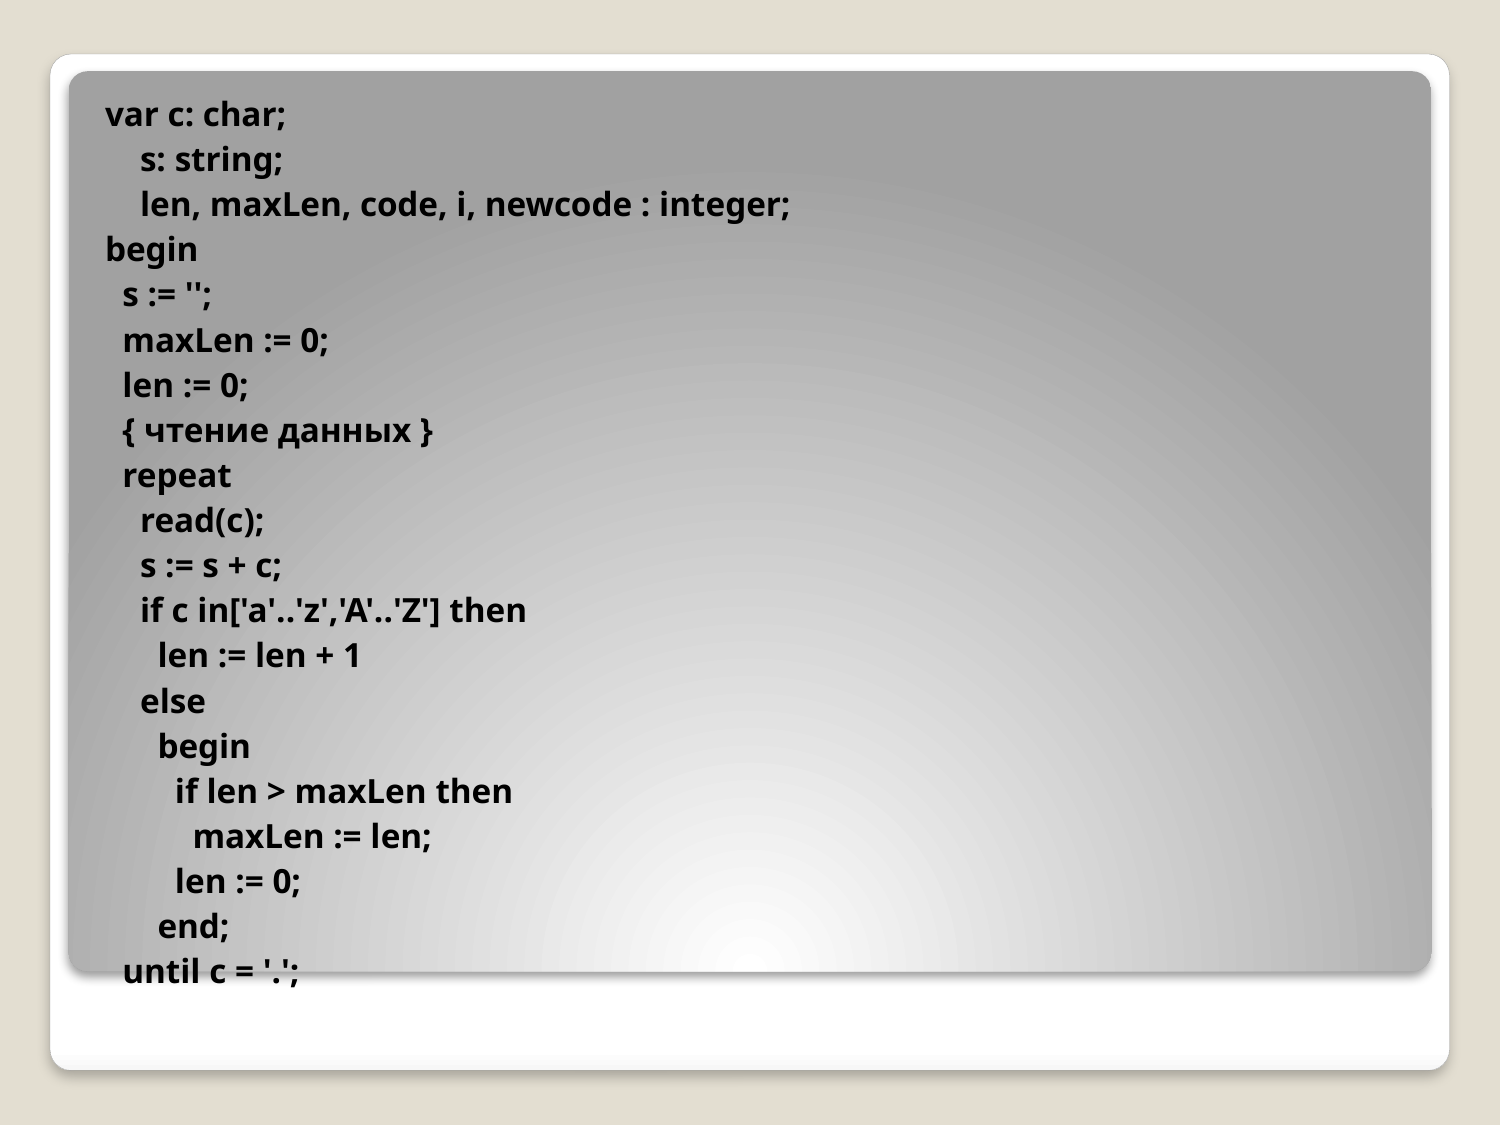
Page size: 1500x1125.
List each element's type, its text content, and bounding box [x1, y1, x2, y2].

list var c: char; s: string; len, maxLen, code, i, newcode : integer; begin s := ''; maxLen := 0; len := 0; { чтение данных } repeat read(c); s := s + c; if c in['a'..'z','A'..'Z'] then len := len + 1 else begin if len > maxLen then maxLen := len; len := 0; end; until c = '.'; [75, 78, 1425, 1024]
